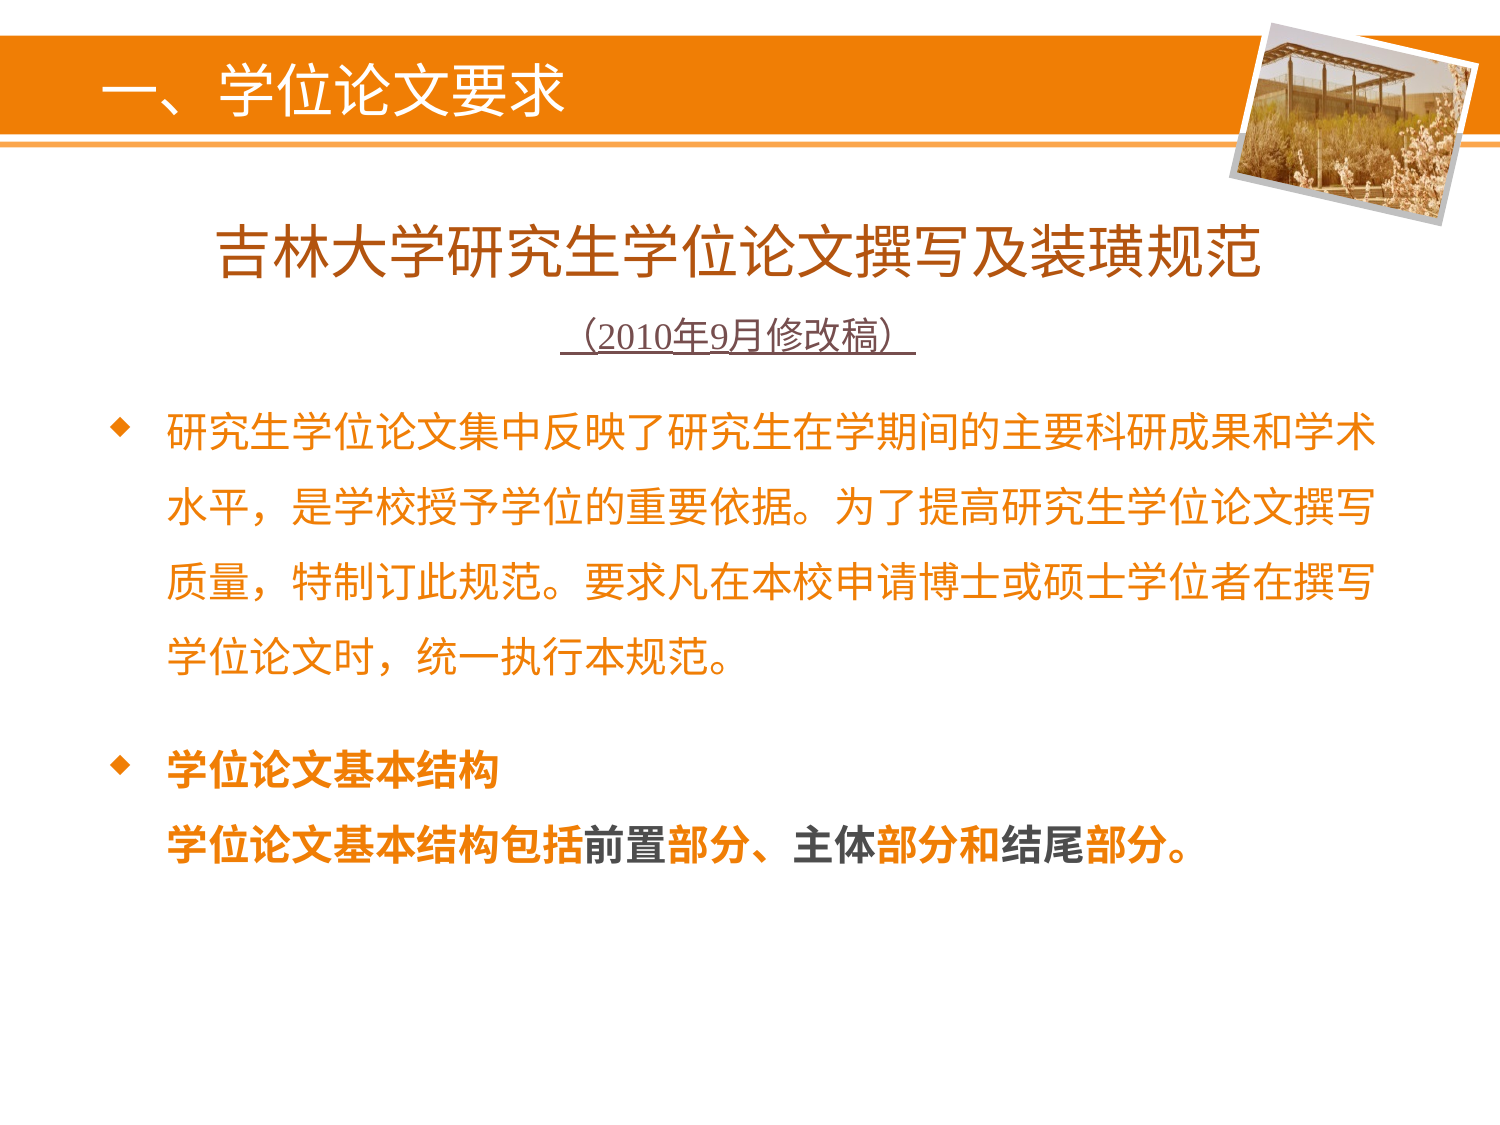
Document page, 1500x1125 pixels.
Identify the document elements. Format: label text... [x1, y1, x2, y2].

text_box 一、学位论文要求 [85, 34, 1220, 133]
title 吉林大学研究生学位论文撰写及装璜规范 （2010年9月修改稿） [100, 196, 1376, 350]
picture [1237, 22, 1472, 219]
list 研究生学位论文集中反映了研究生在学期间的主要科研成果和学术水平，是学校授予学位的重要依据。为了提高研究生学位论文撰写质量，特制订此规范。要求凡在本校申请博士或硕士学位者在撰写学位论文时，统一执行本规范。 学位论文基本结构 学位论文基本结构包括前置部分、主体部分和结尾部分。 [92, 373, 1407, 1043]
